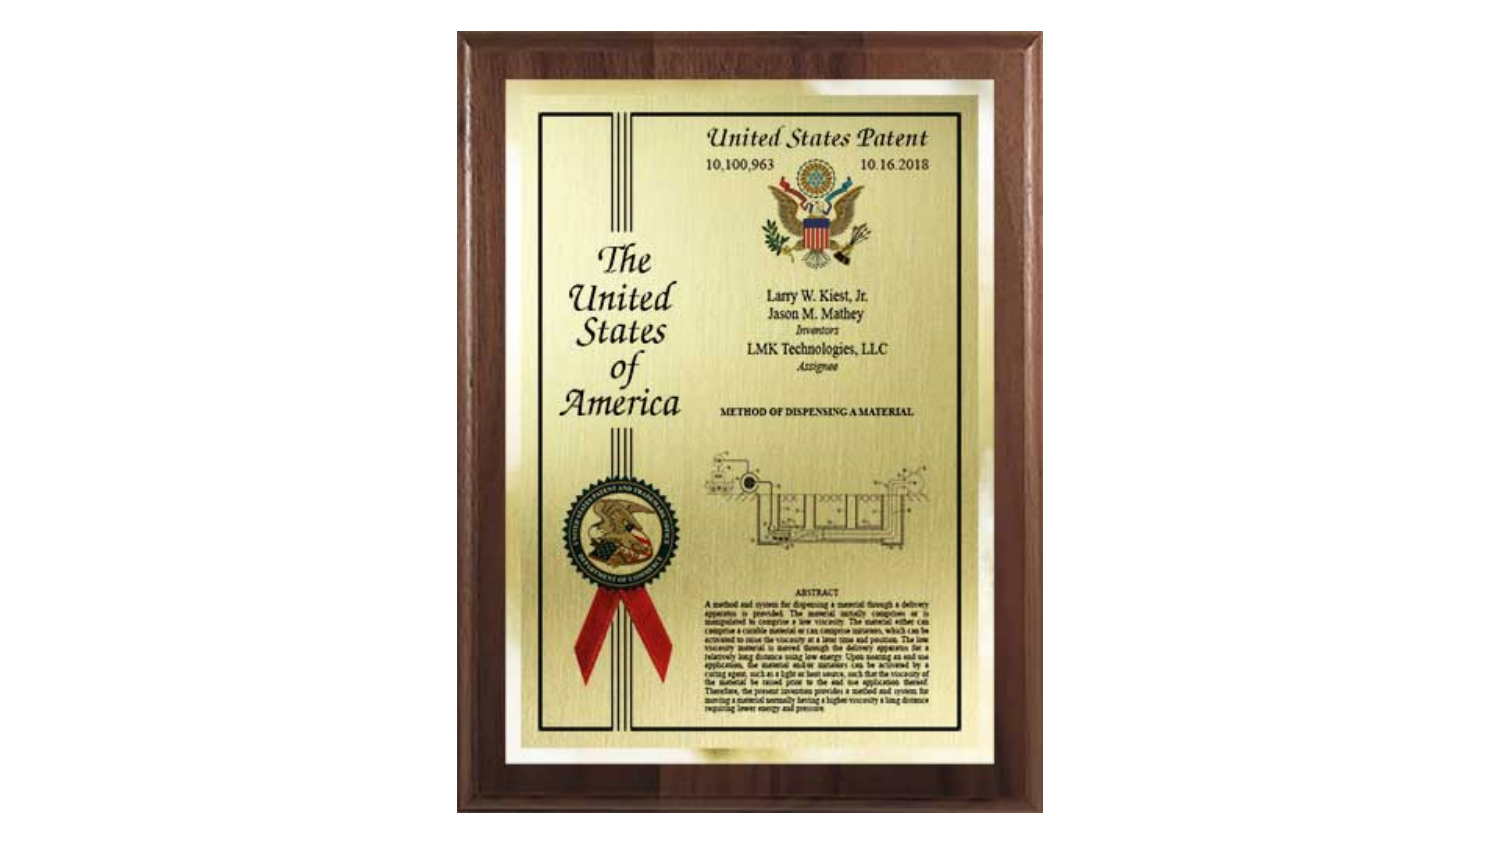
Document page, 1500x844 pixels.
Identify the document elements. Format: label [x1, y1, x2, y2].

picture [456, 30, 1044, 813]
